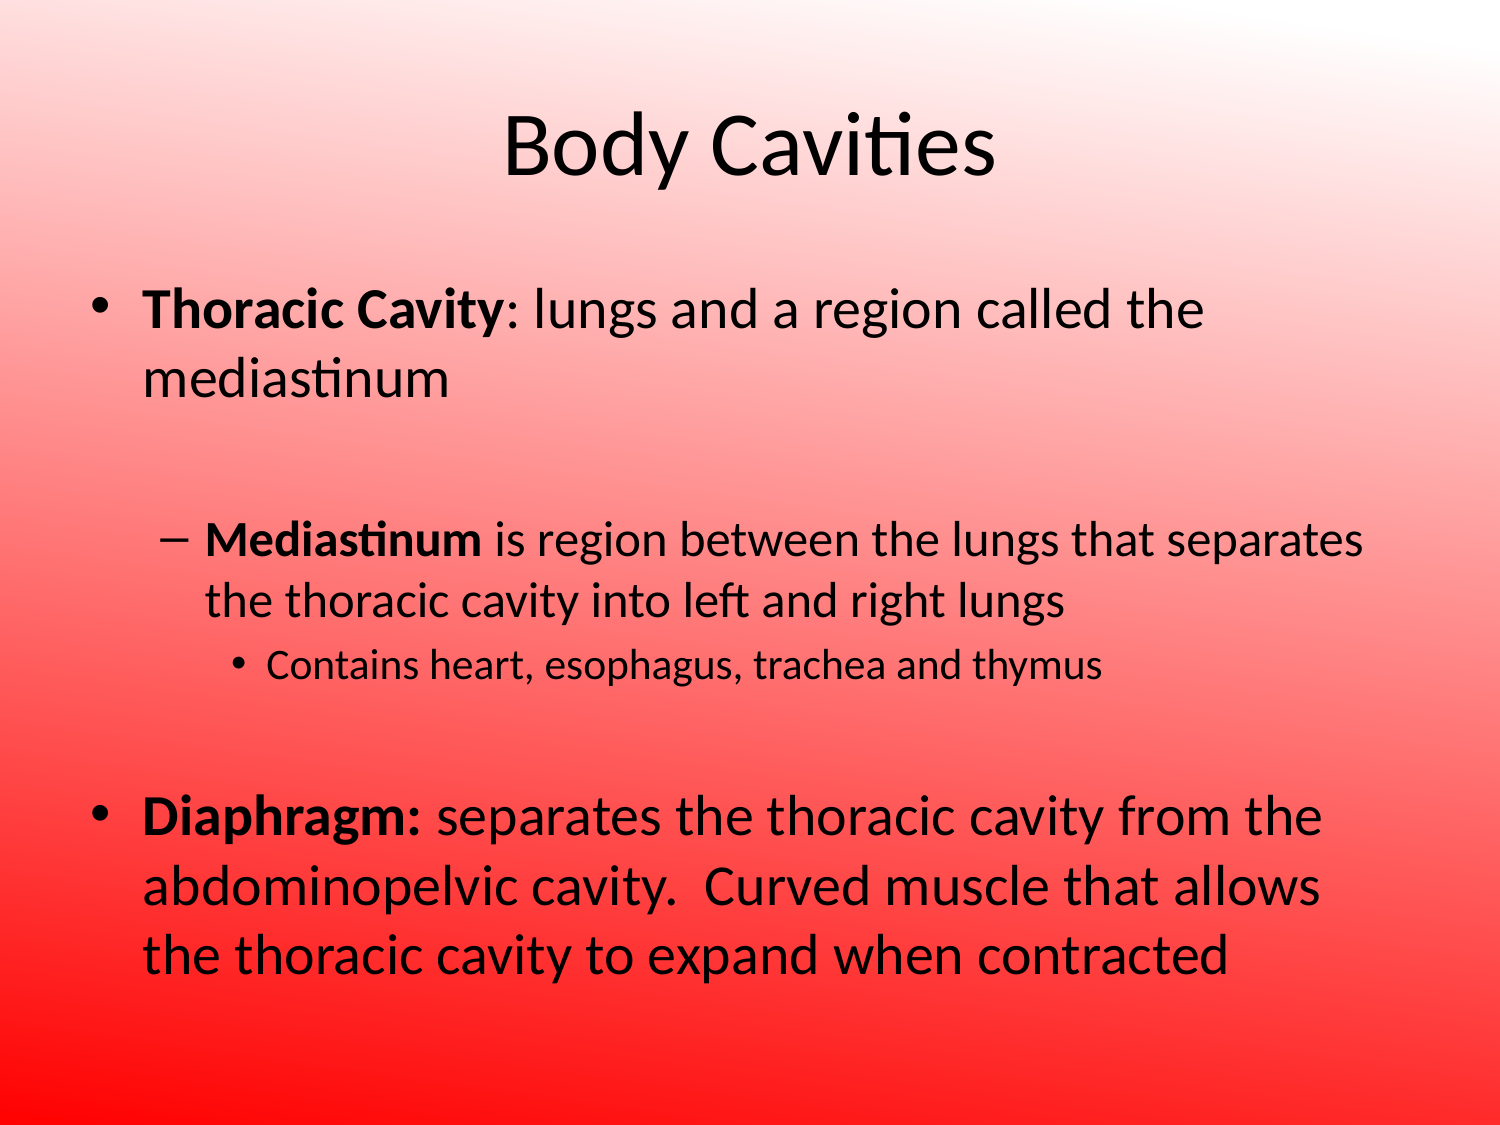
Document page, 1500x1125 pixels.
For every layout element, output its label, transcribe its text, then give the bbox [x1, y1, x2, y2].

title Body Cavities [75, 45, 1425, 233]
list Thoracic Cavity: lungs and a region called the mediastinum Mediastinum is region between the lungs that separates the thoracic cavity into left and right lungs Contains heart, esophagus, trachea and thymus Diaphragm: separates the thoracic cavity from the abdominopelvic cavity. Curved muscle that allows the thoracic cavity to expand when contracted [75, 262, 1425, 1005]
